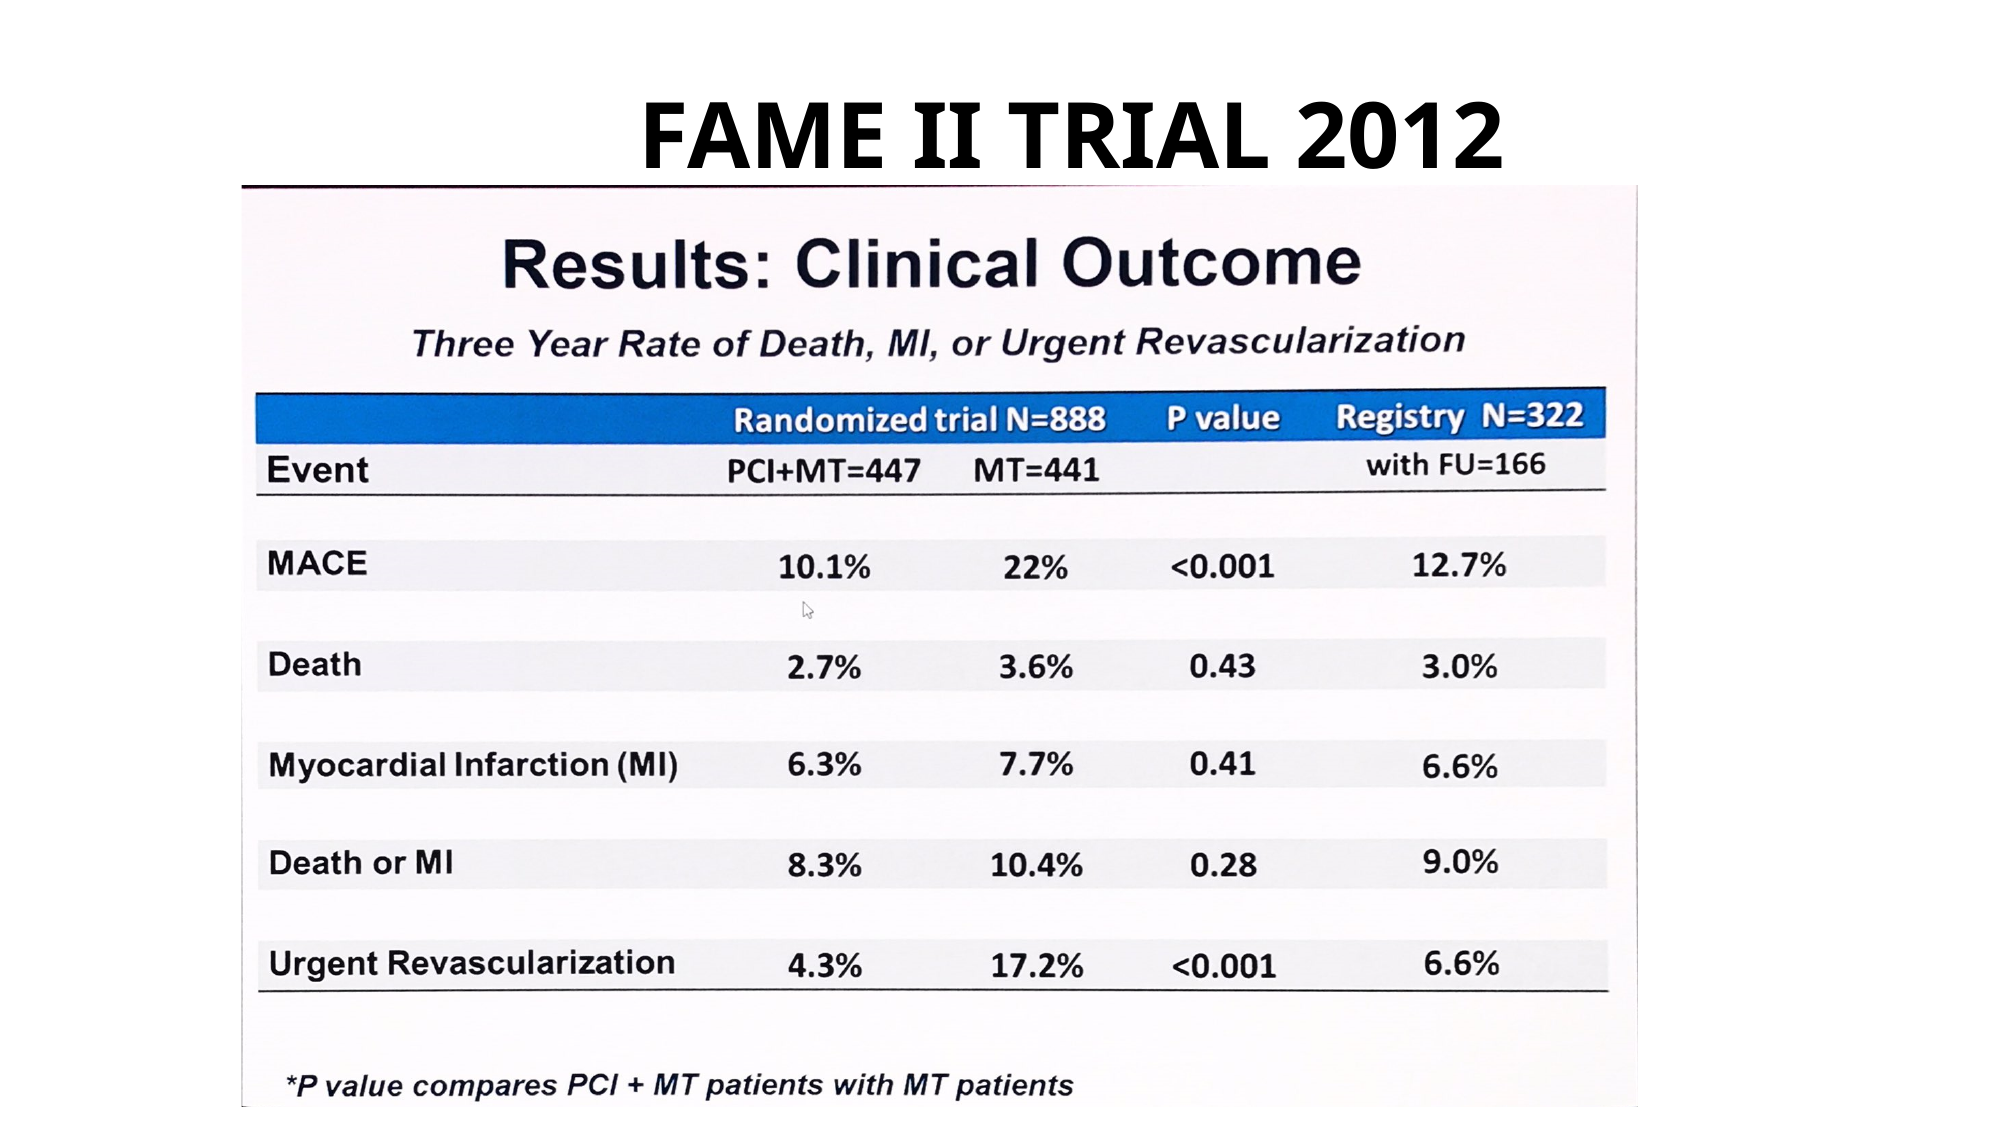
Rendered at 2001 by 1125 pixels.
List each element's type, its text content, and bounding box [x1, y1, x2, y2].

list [241, 185, 1638, 1107]
title FAME II TRIAL 2012 [53, 59, 1916, 218]
